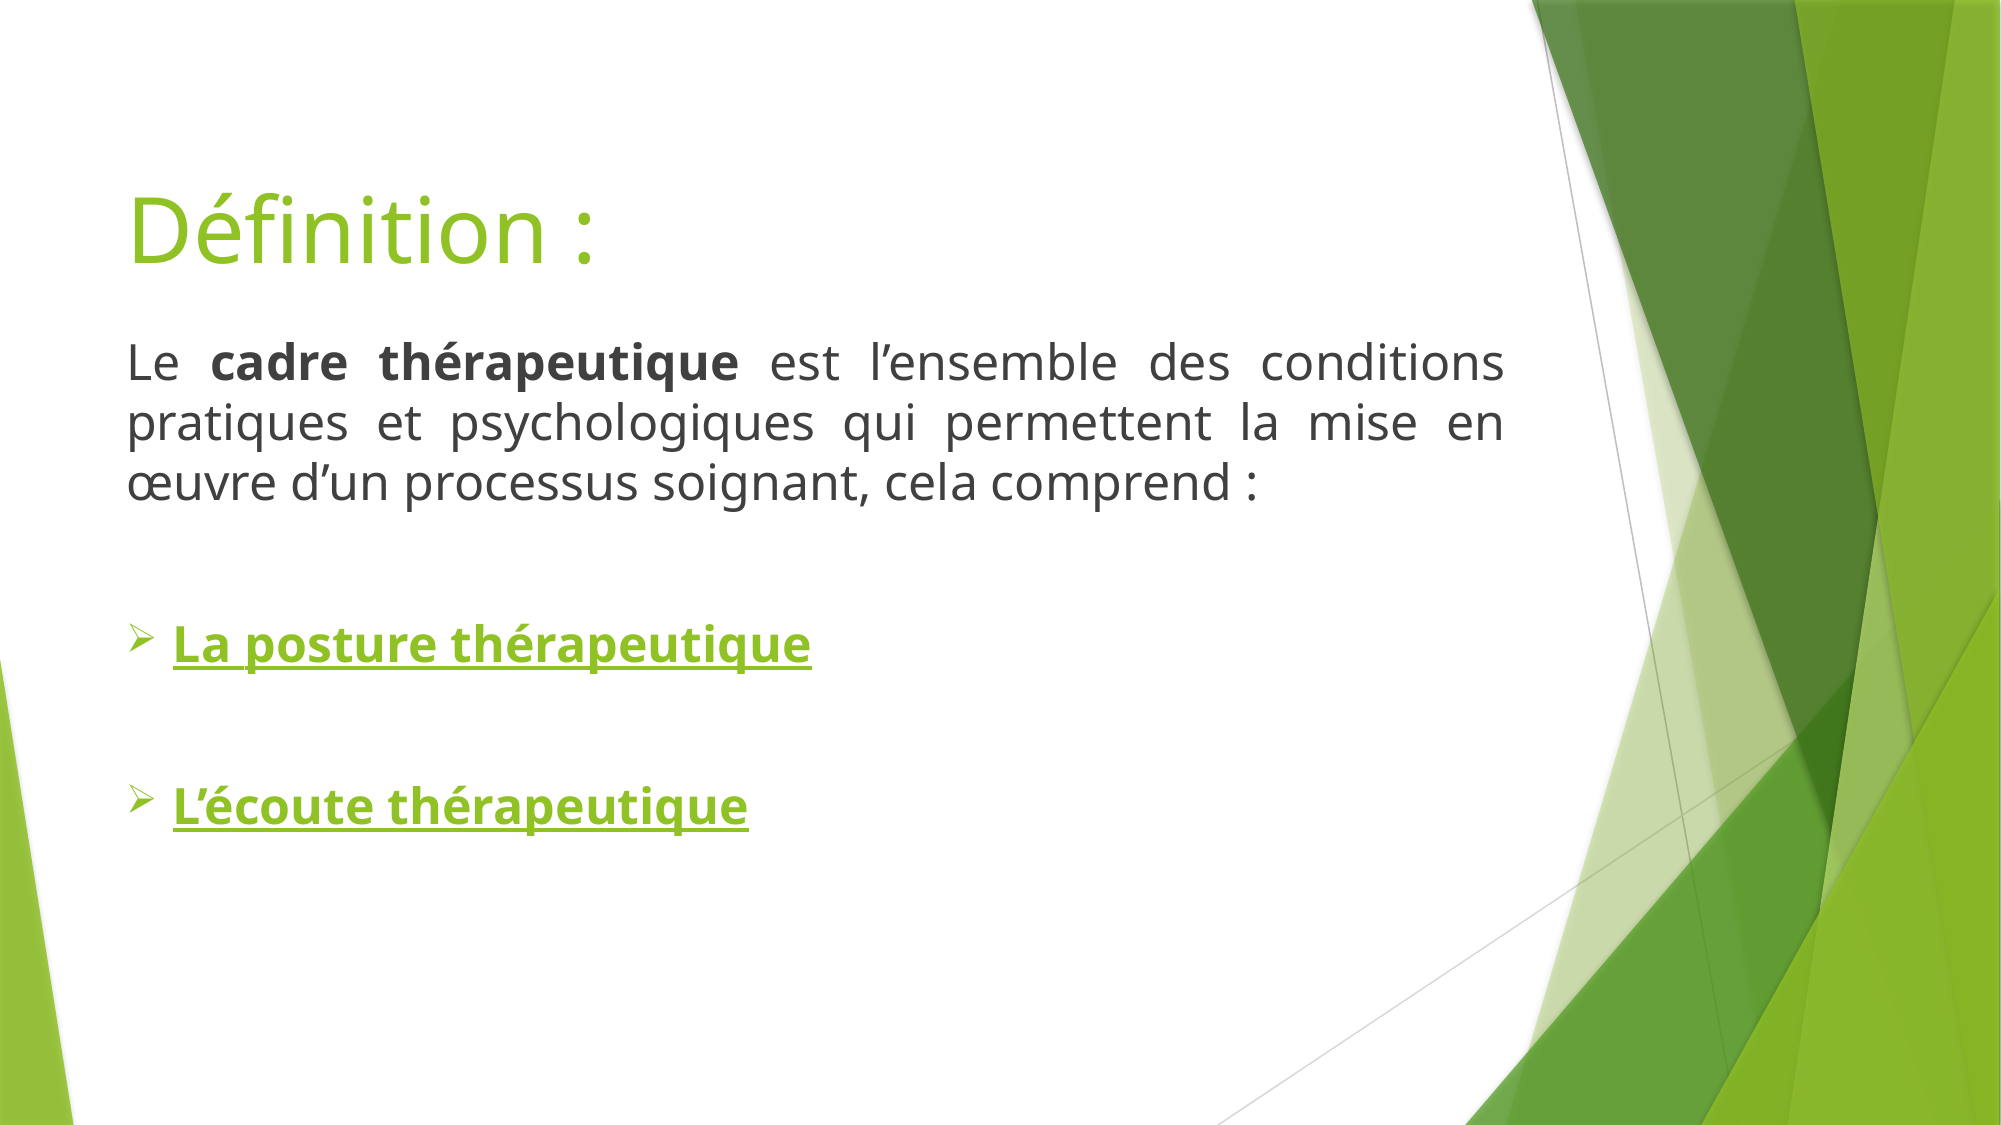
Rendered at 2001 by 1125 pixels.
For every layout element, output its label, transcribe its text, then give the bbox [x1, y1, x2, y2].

list Le cadre thérapeutique est l’ensemble des conditions pratiques et psychologiques qui permettent la mise en œuvre d’un processus soignant, cela comprend : La posture thérapeutique L’écoute thérapeutique [111, 323, 1522, 922]
title Définition : [111, 116, 1522, 289]
